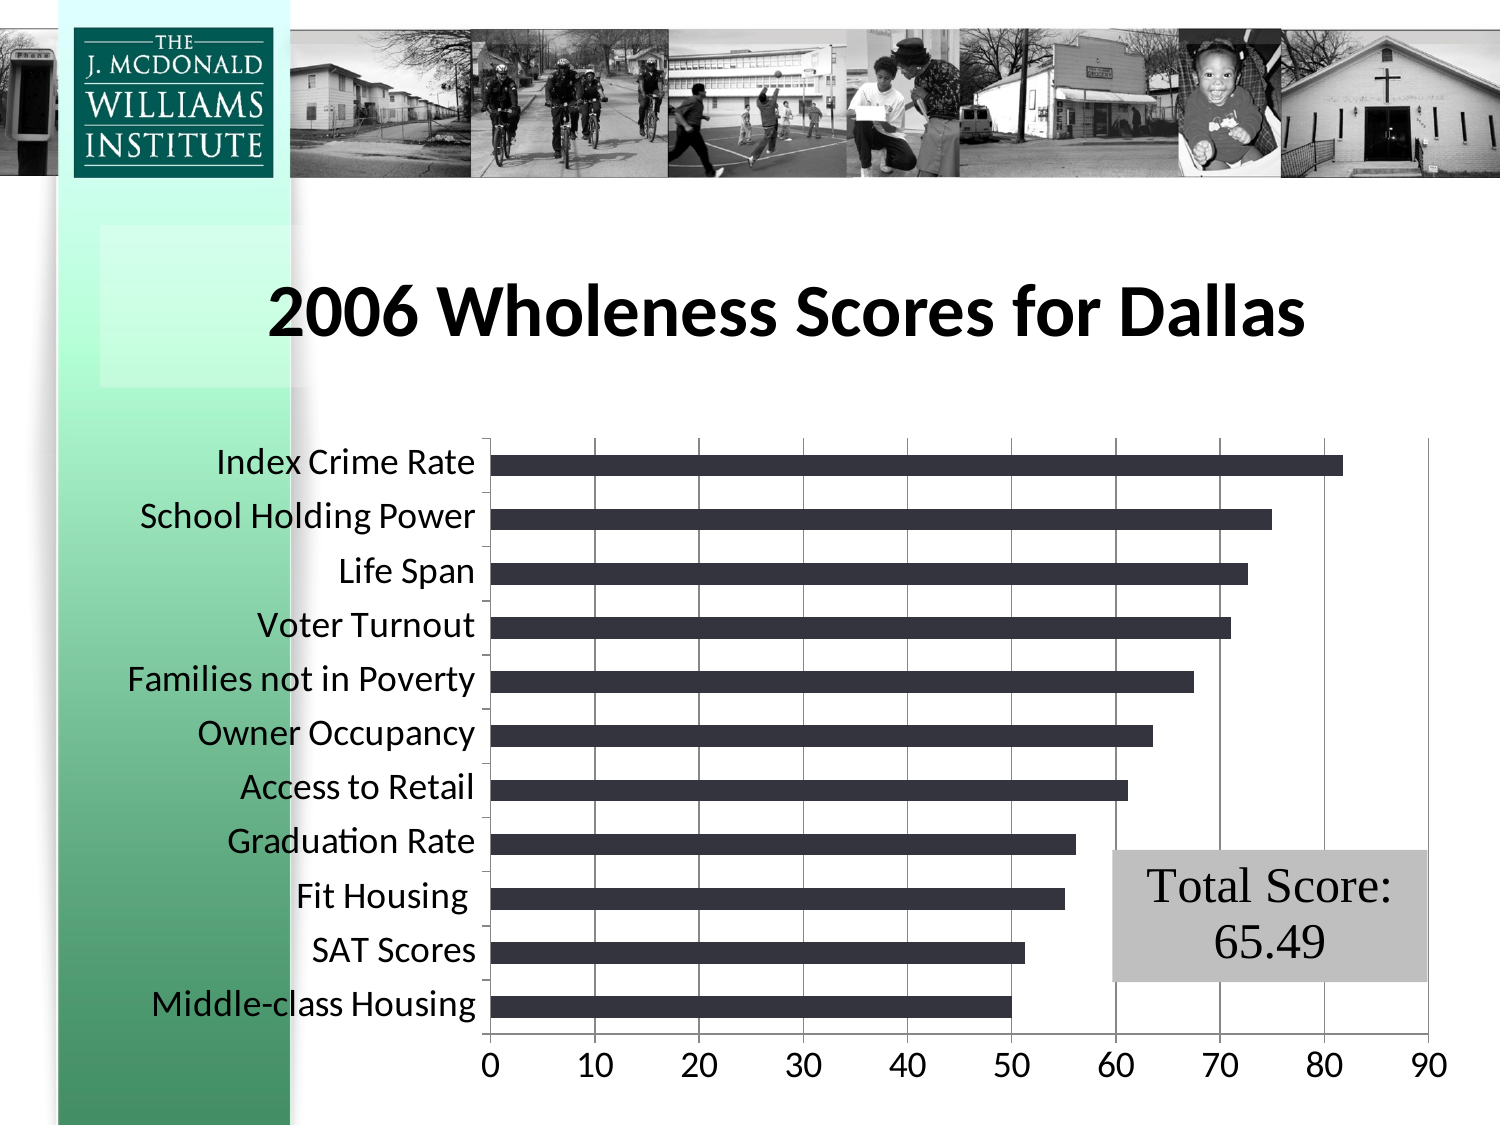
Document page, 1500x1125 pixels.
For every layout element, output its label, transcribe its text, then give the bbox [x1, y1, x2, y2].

picture [0, 0, 1500, 1125]
title 2006 Wholeness Scores for Dallas [99, 224, 1475, 388]
chart [99, 424, 1476, 1101]
